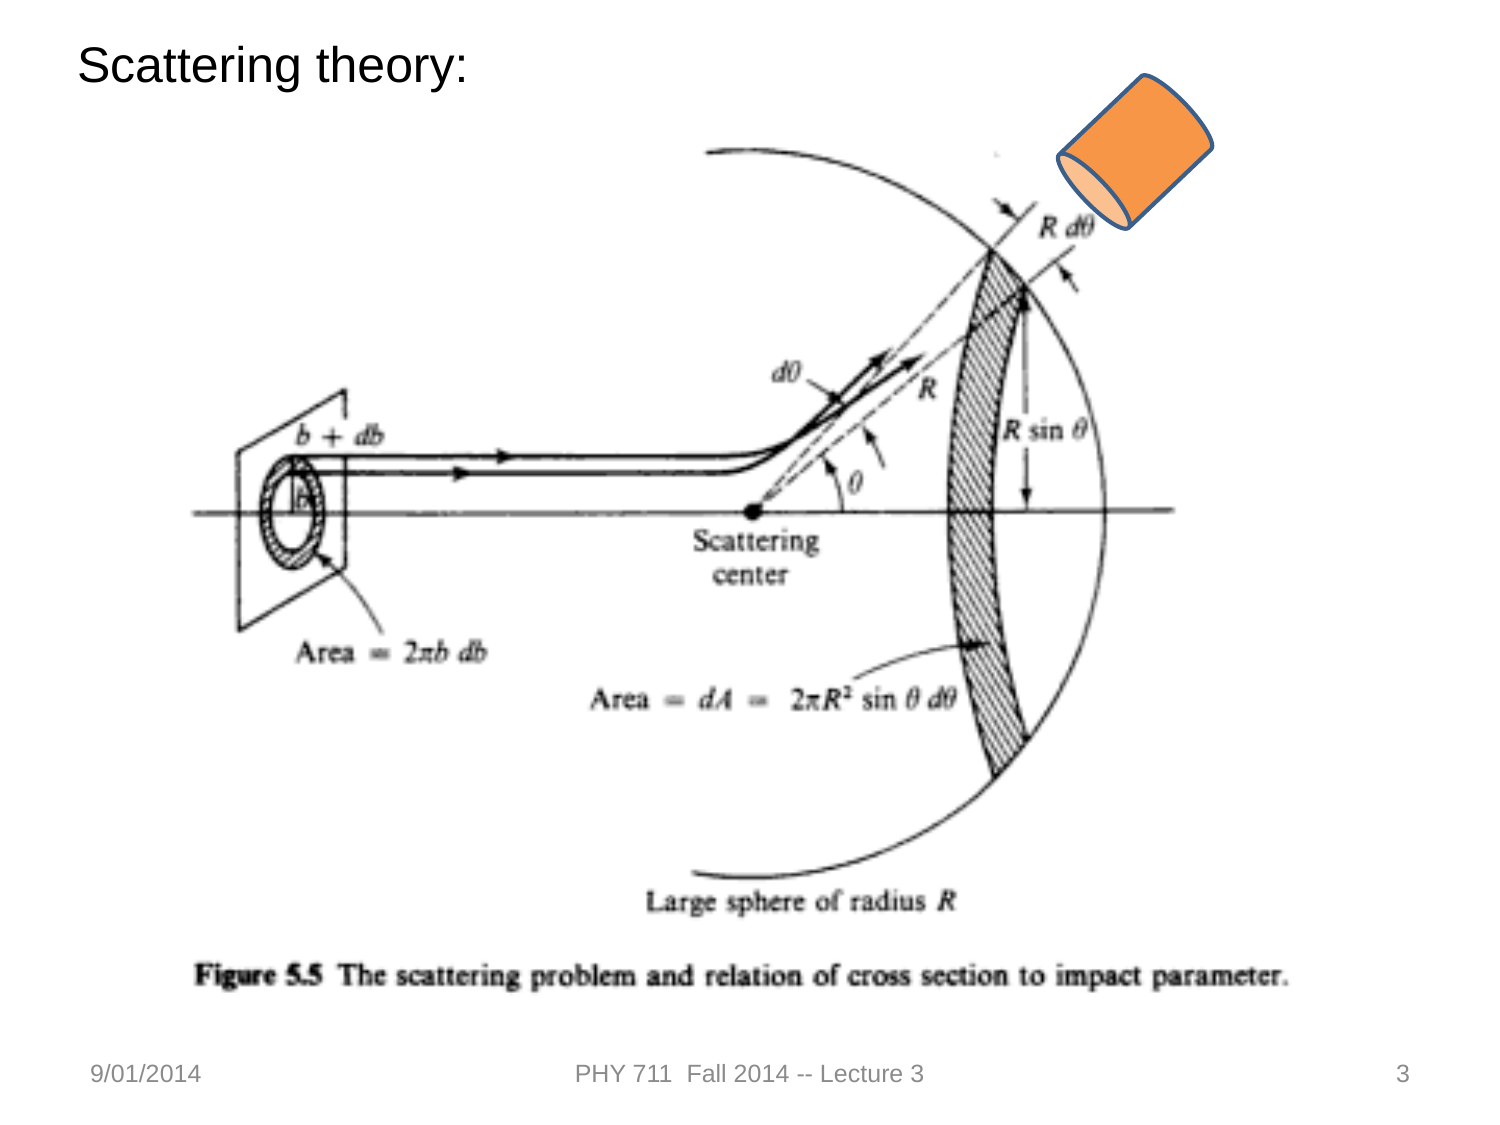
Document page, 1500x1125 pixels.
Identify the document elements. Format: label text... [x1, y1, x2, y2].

footer PHY 711 Fall 2014 -- Lecture 3 [512, 1071, 988, 1103]
slide_number 3 [1074, 1042, 1425, 1103]
text_box [1115, 73, 1183, 98]
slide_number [75, 1042, 425, 1103]
picture [162, 99, 1378, 1063]
text_box Scattering theory: [62, 24, 1338, 100]
